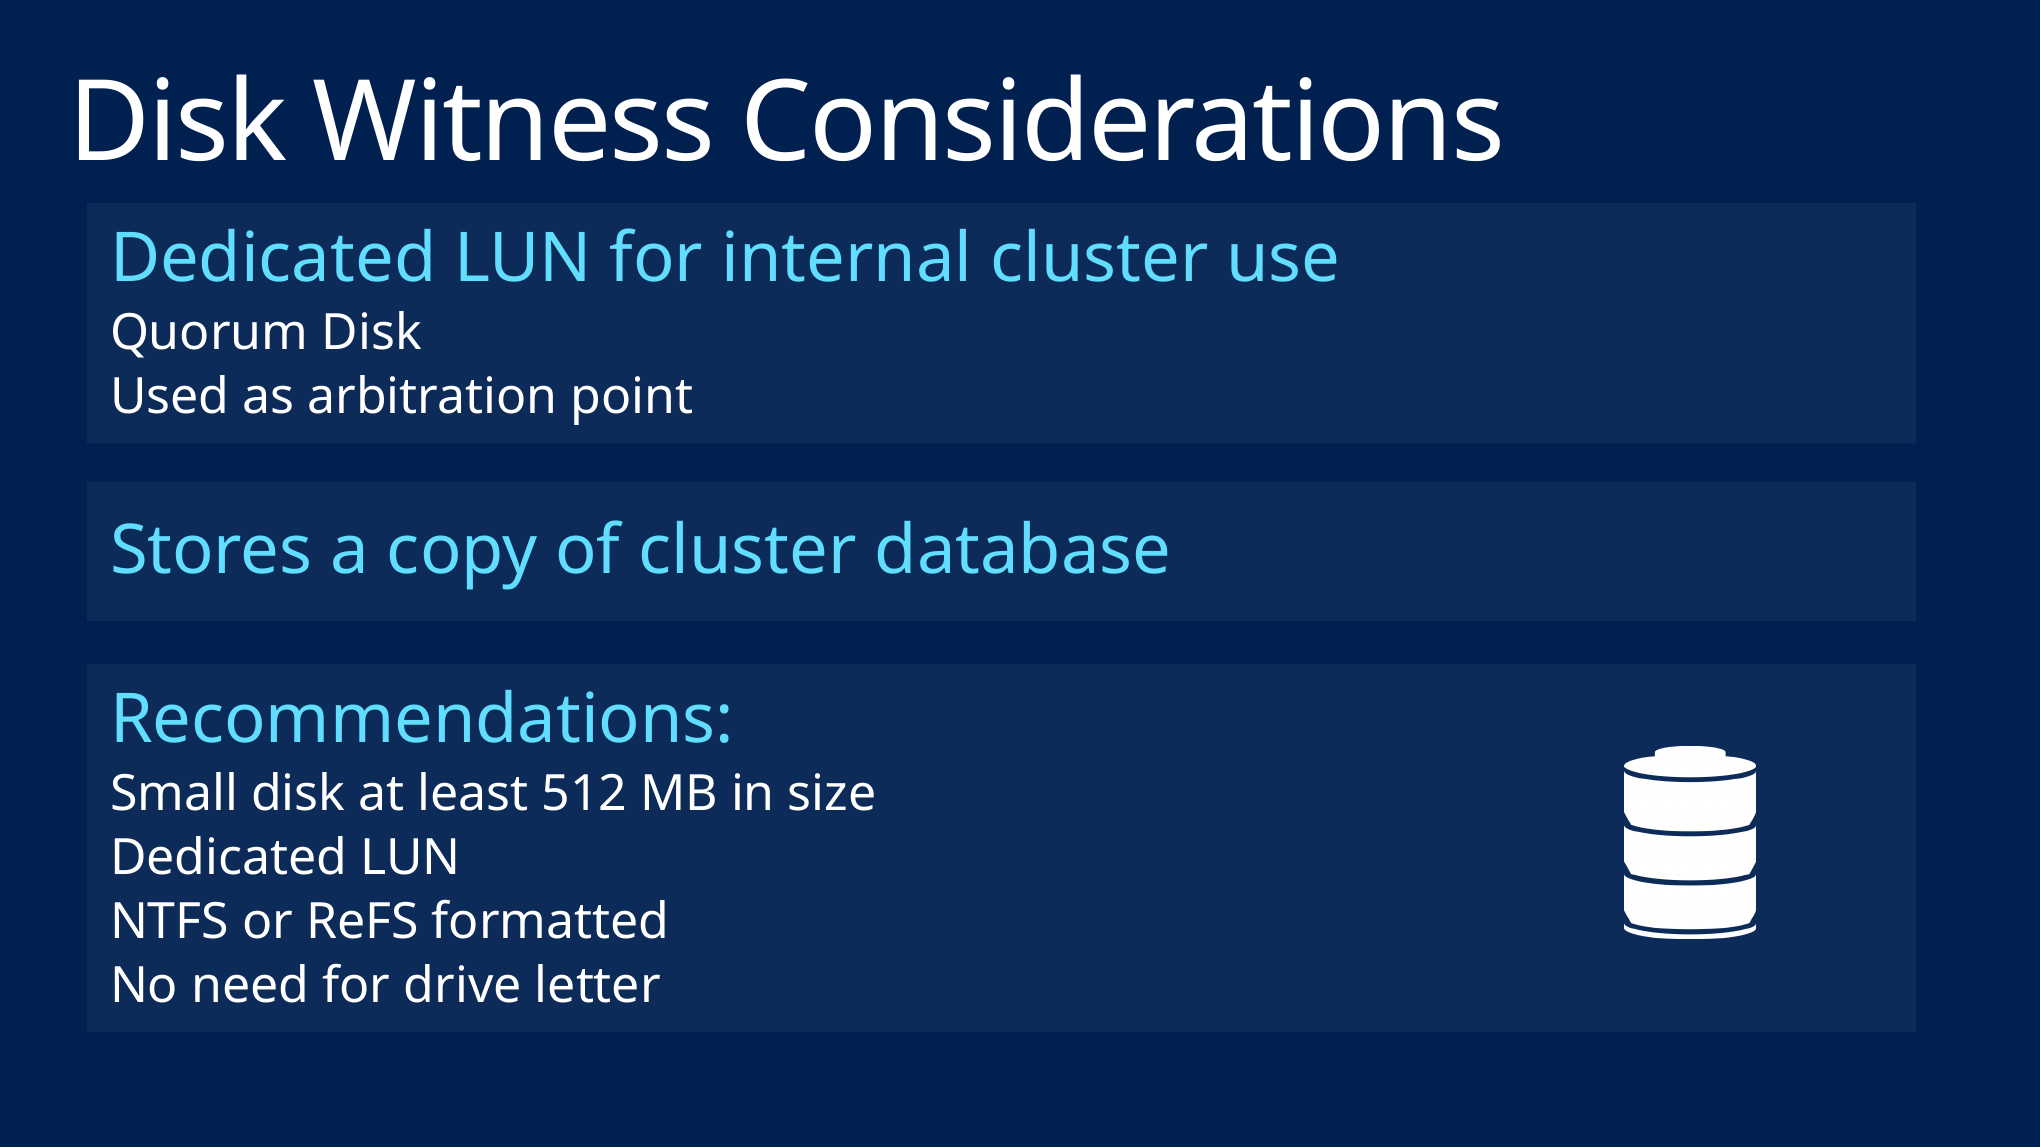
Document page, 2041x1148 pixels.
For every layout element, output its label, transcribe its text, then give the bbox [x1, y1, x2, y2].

title Disk Witness Considerations [45, 48, 1996, 200]
picture [1624, 746, 1756, 939]
text_box Recommendations: Small disk at least 512 MB in size Dedicated LUN NTFS or ReFS formatted No need for drive letter [87, 664, 1917, 1032]
text_box Dedicated LUN for internal cluster use Quorum Disk Used as arbitration point [87, 203, 1917, 444]
text_box Stores a copy of cluster database [87, 481, 1917, 622]
